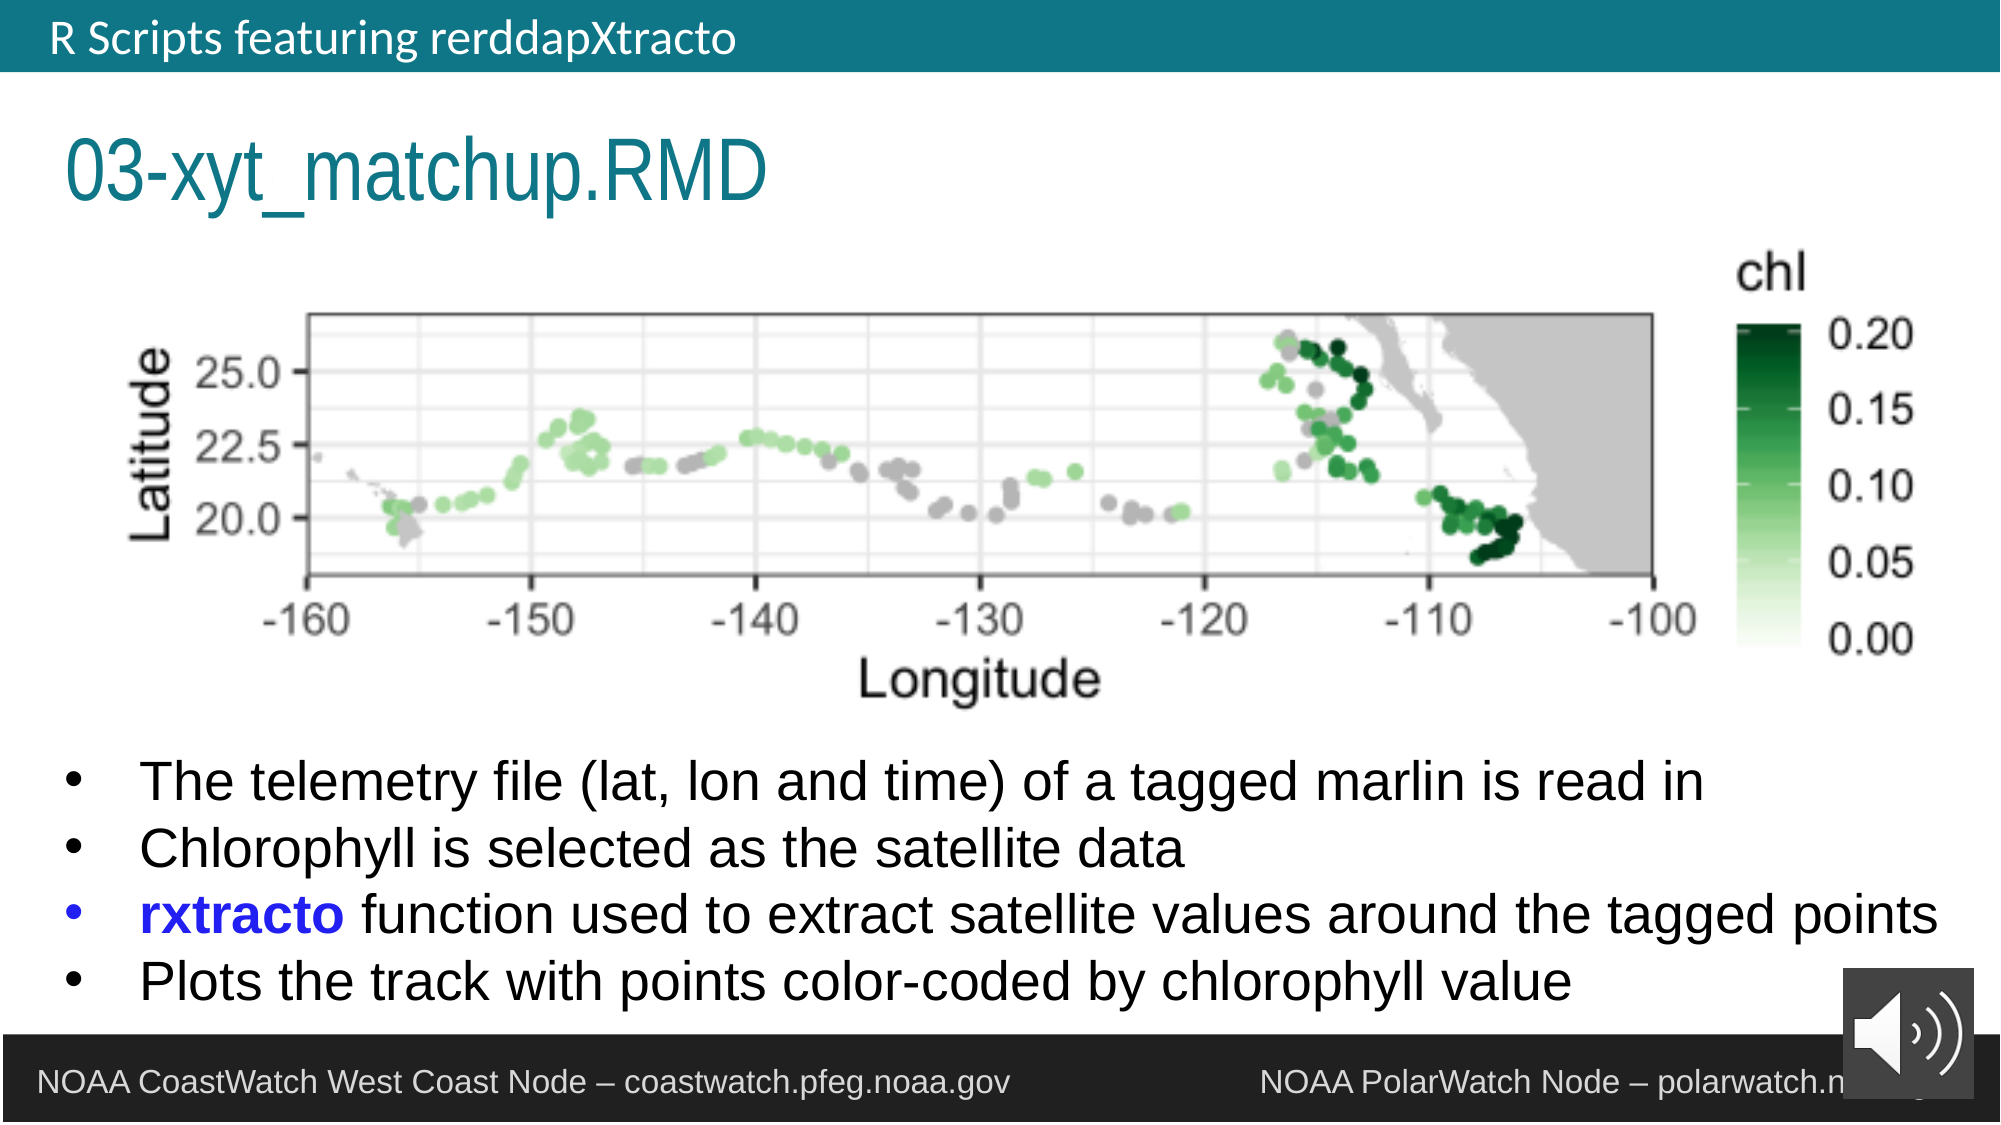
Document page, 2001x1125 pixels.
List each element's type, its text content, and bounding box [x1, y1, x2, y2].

picture [1841, 966, 1975, 1100]
text_box The telemetry file (lat, lon and time) of a tagged marlin is read in Chlorophyll is selected as the satellite data rxtracto function used to extract satellite values around the tagged points Plots the track with points color-coded by chlorophyll value [49, 737, 1984, 1125]
text_box R Scripts featuring rerddapXtracto [29, 0, 954, 74]
picture [56, 229, 1977, 713]
title 03-xyt_matchup.RMD [50, 95, 1900, 246]
